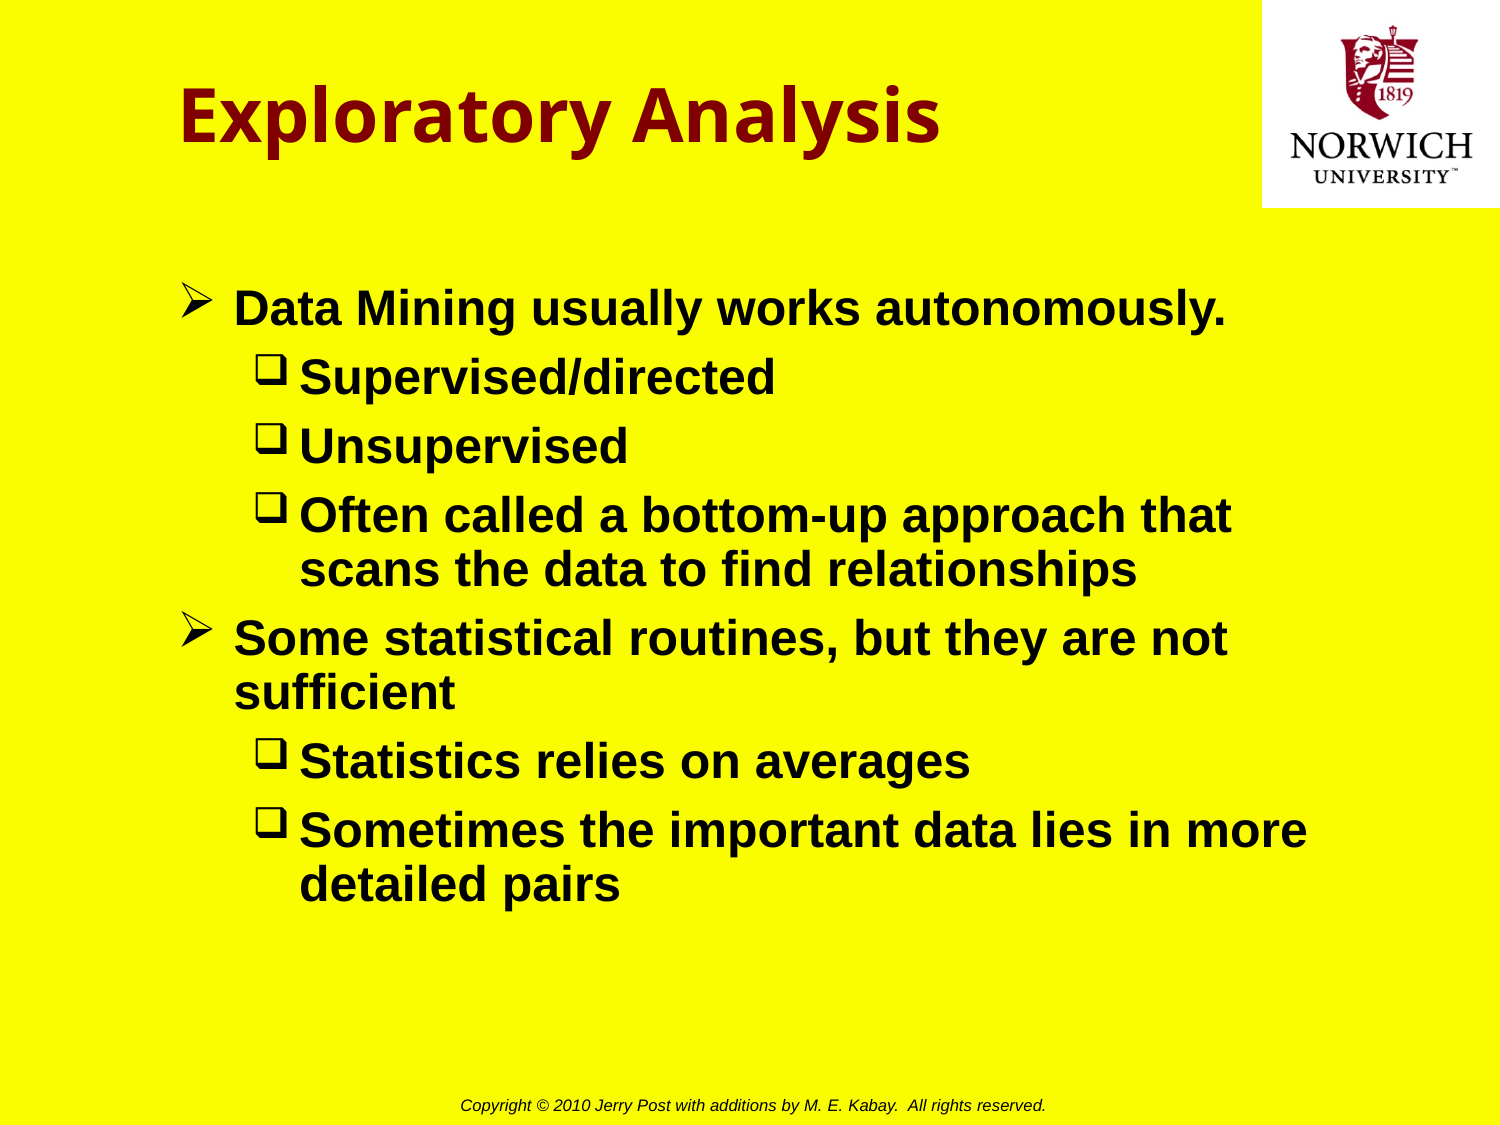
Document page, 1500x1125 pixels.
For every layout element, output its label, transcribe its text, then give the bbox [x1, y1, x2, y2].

picture [1262, 0, 1500, 208]
title Exploratory Analysis [161, 24, 1339, 213]
list Data Mining usually works autonomously. Supervised/directed Unsupervised Often called a bottom-up approach that scans the data to find relationships Some statistical routines, but they are not sufficient Statistics relies on averages Sometimes the important data lies in more detailed pairs [161, 274, 1339, 1039]
